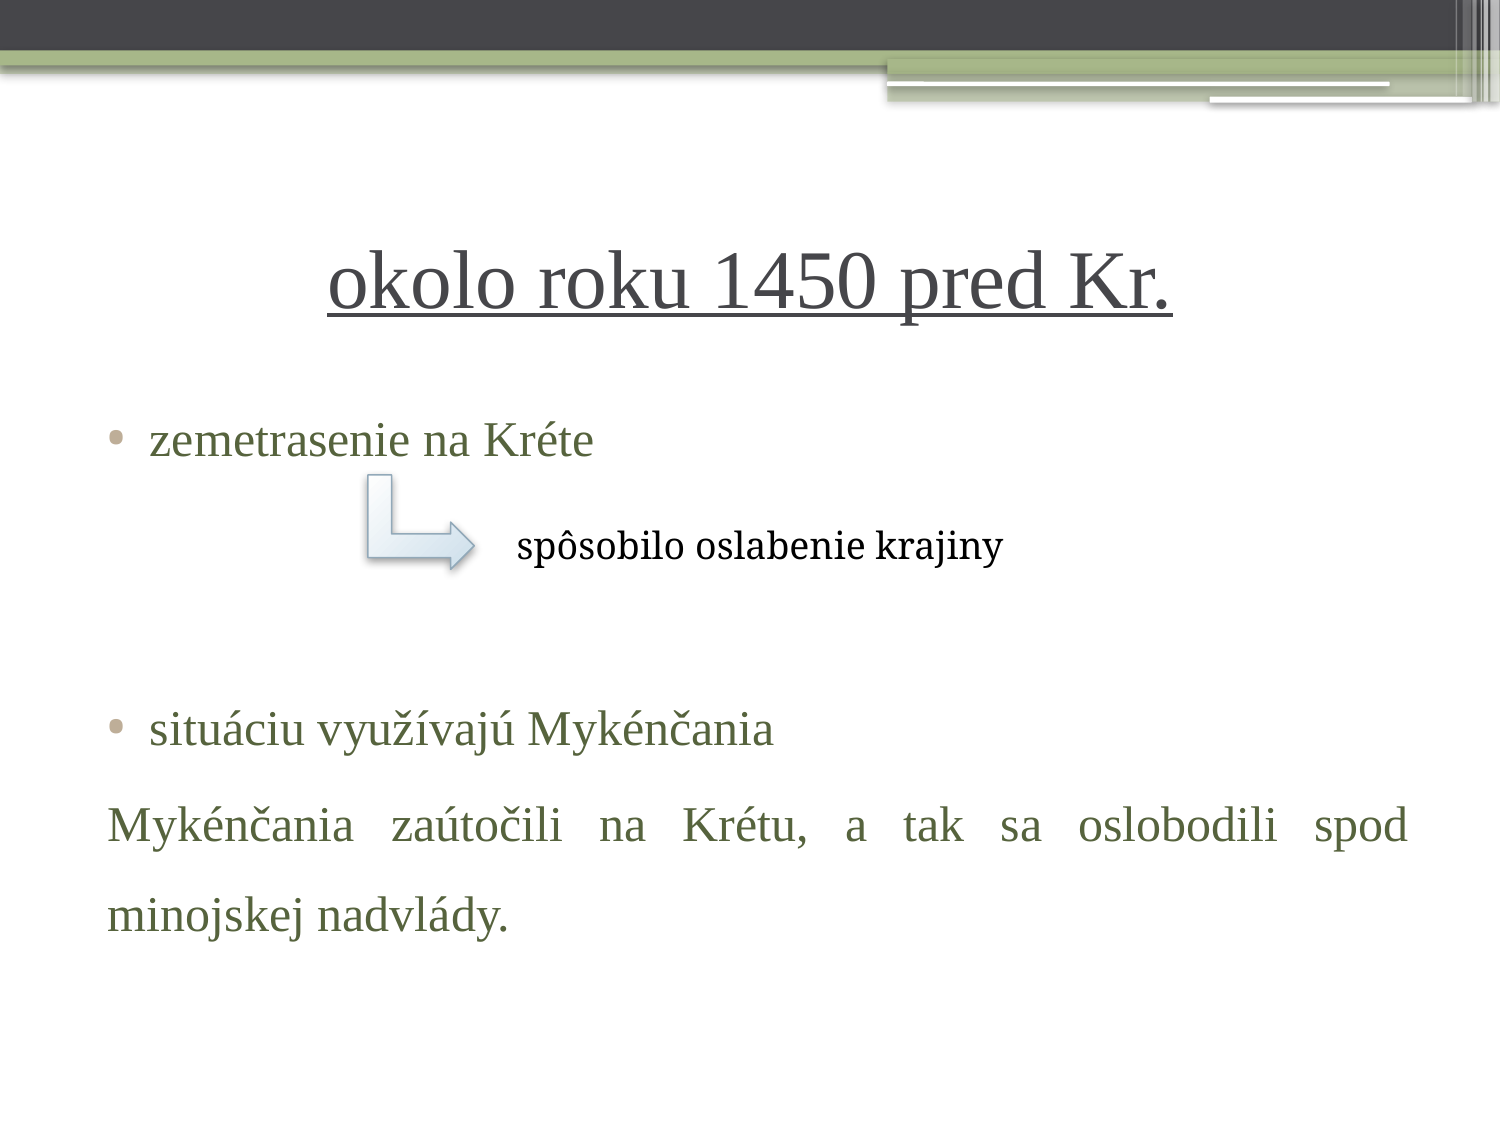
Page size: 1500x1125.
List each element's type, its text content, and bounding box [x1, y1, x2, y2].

list zemetrasenie na Kréte situáciu využívajú Mykénčania Mykénčania zaútočili na Krétu, a tak sa oslobodili spod minojskej nadvlády. [75, 368, 1425, 1079]
text_box [367, 474, 475, 571]
text_box spôsobilo oslabenie krajiny [501, 514, 1424, 575]
title okolo roku 1450 pred Kr. [75, 187, 1425, 363]
